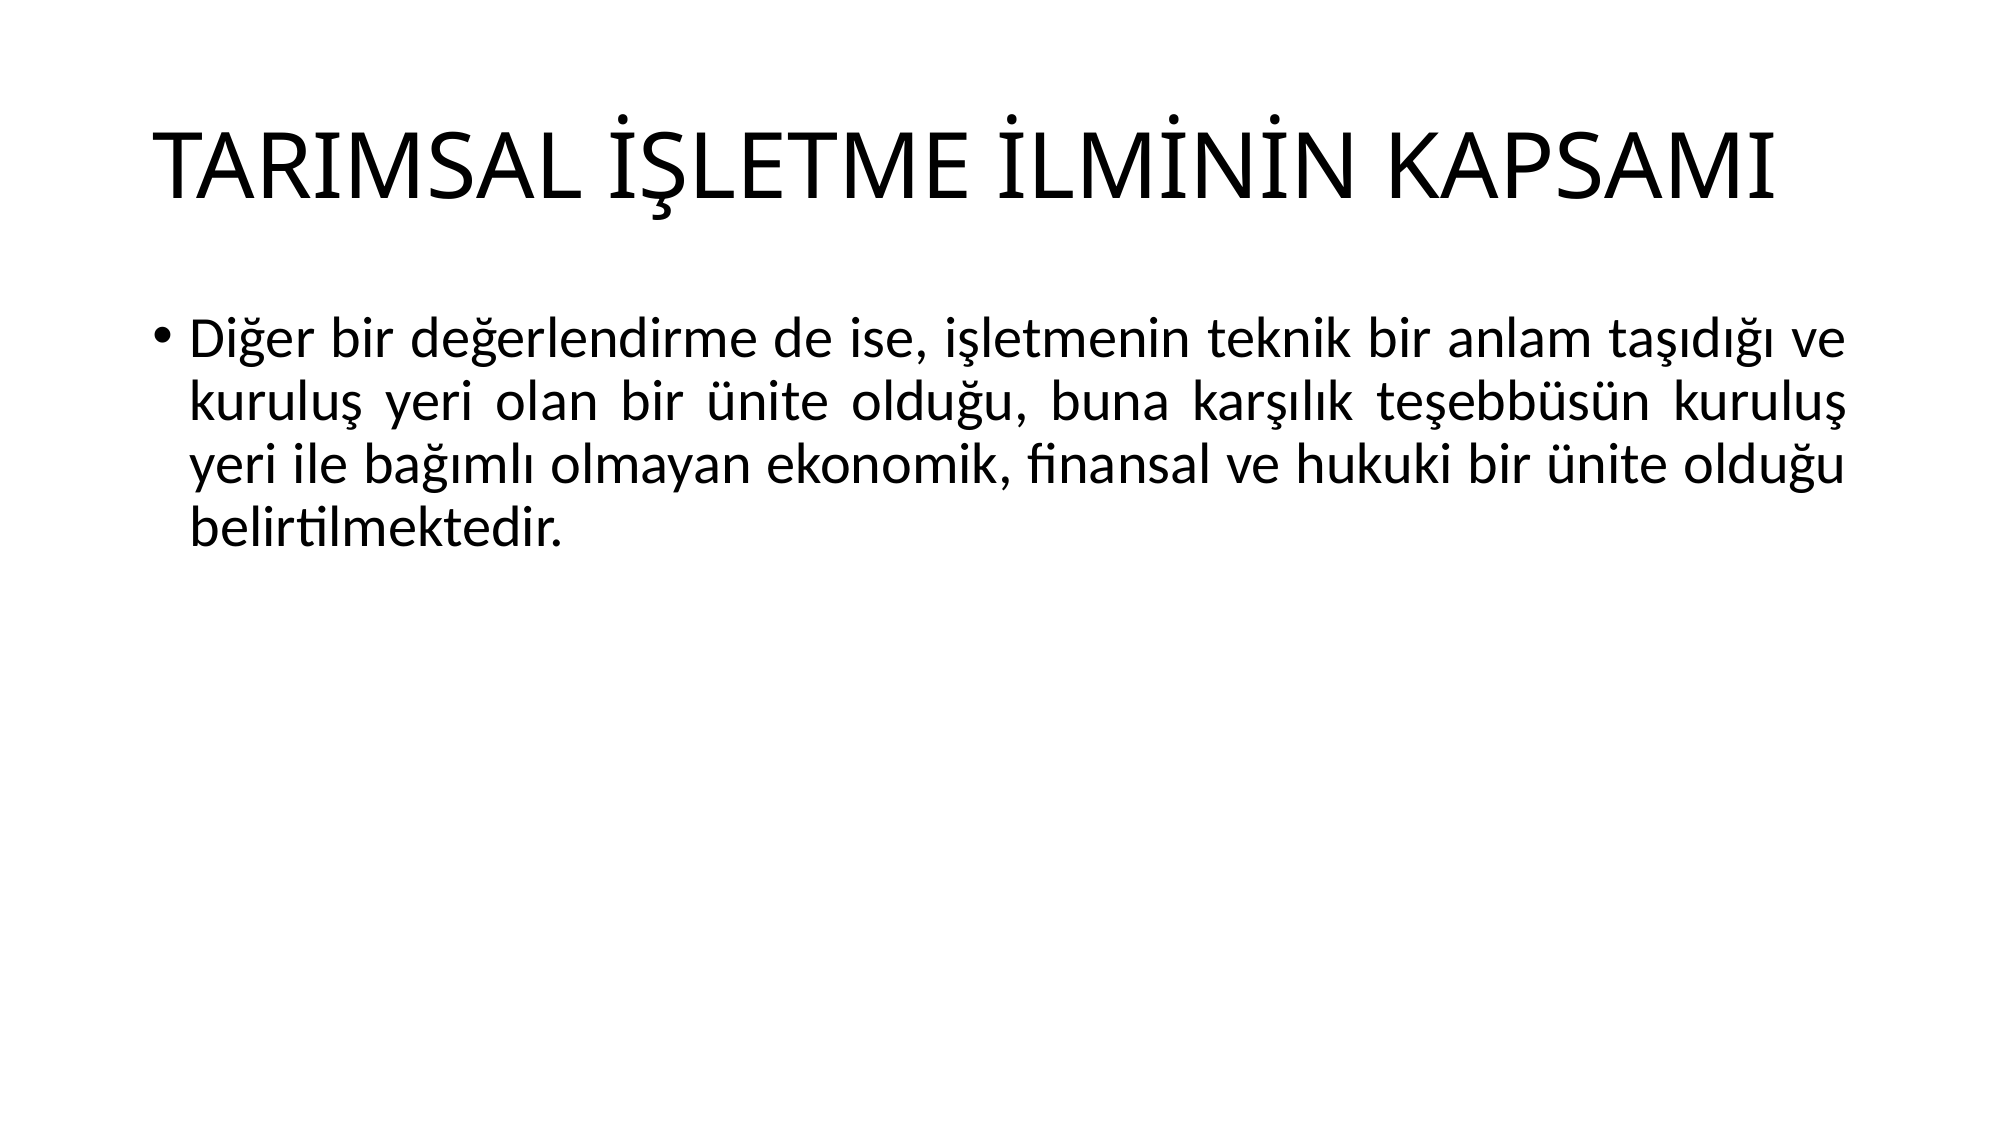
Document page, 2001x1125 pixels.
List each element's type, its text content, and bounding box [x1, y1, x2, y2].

title TARIMSAL İŞLETME İLMİNİN KAPSAMI [137, 59, 1863, 278]
list Diğer bir değerlendirme de ise, işletmenin teknik bir anlam taşıdığı ve kuruluş yeri olan bir ünite olduğu, buna karşılık teşebbüsün kuruluş yeri ile bağımlı olmayan ekonomik, finansal ve hukuki bir ünite olduğu belirtilmektedir. [137, 299, 1863, 1014]
